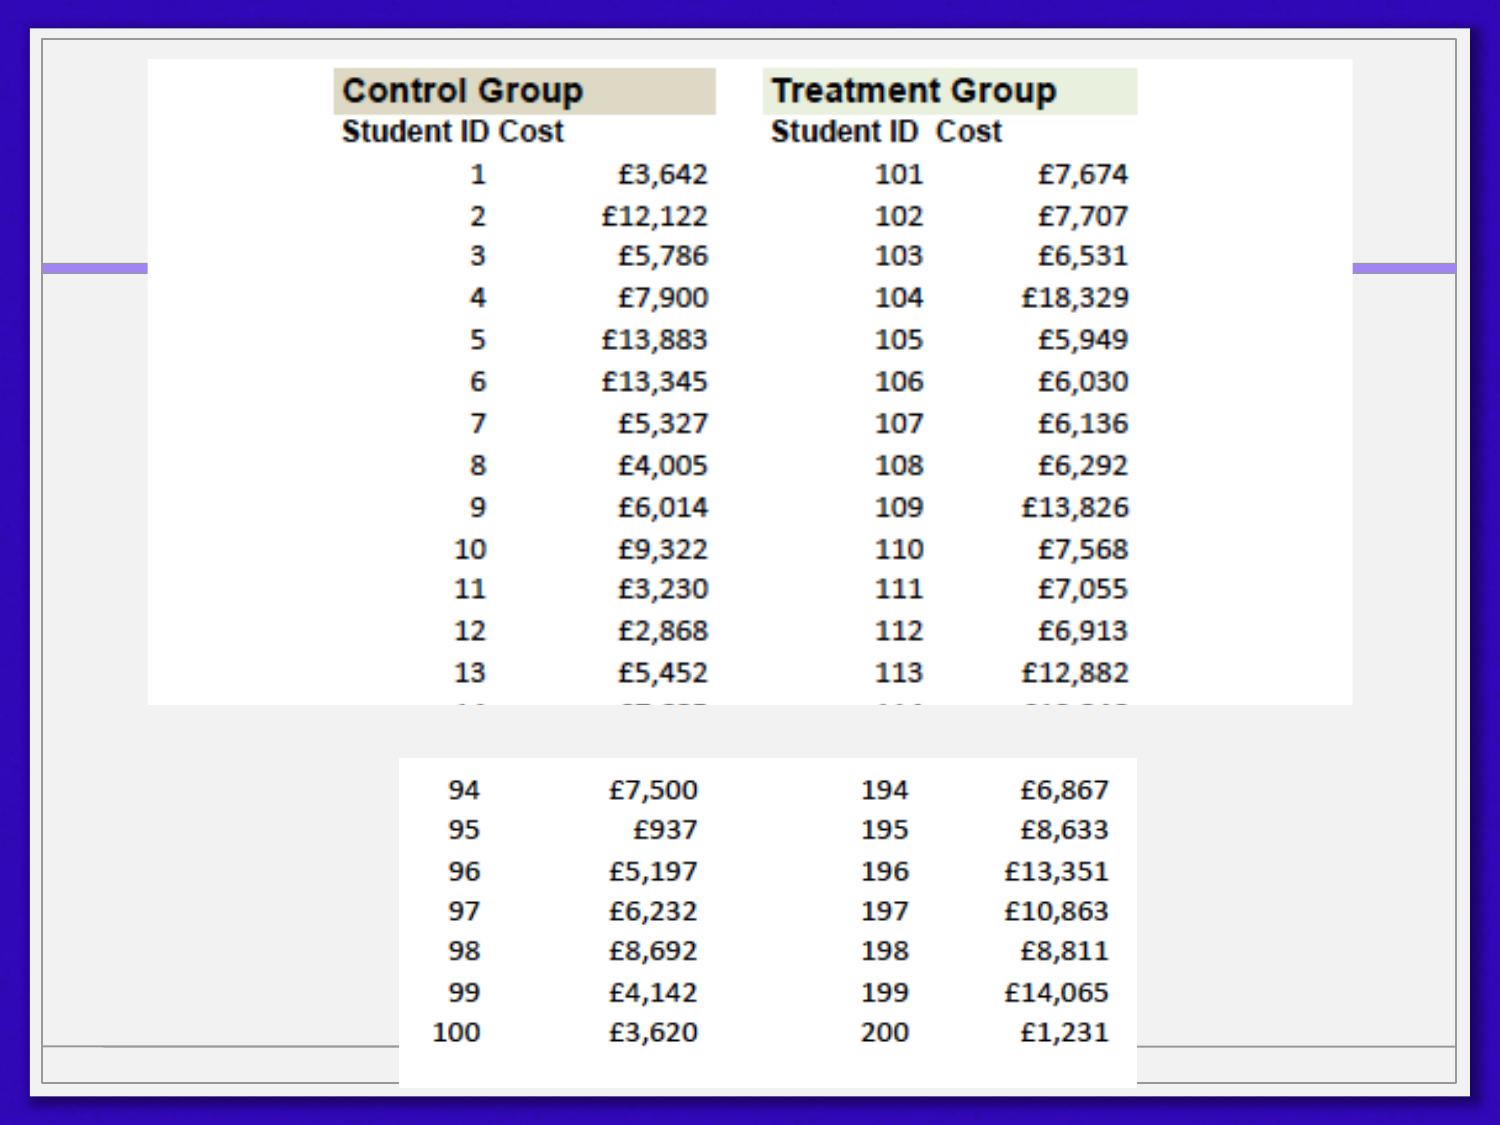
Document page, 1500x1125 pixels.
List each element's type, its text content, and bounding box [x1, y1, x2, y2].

picture [398, 757, 1138, 1088]
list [147, 58, 1354, 706]
title Simulated Data [147, 40, 1353, 52]
